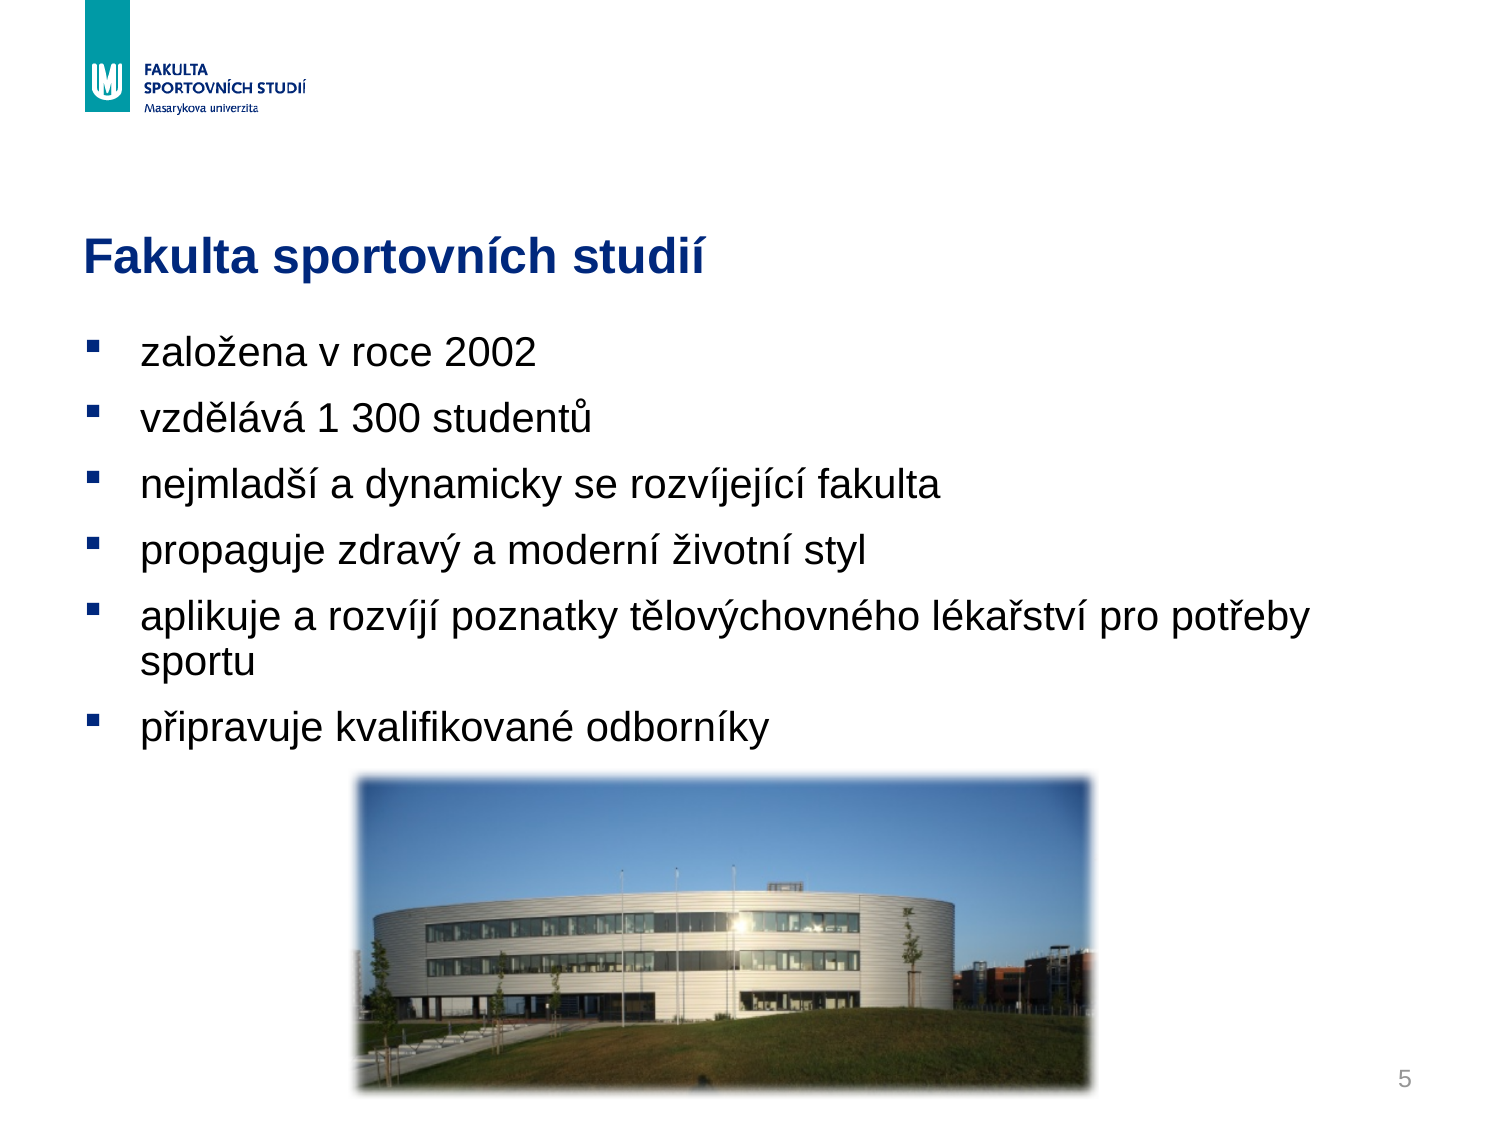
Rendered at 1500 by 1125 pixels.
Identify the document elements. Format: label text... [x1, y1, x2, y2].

slide_number 5 [1125, 1025, 1428, 1100]
title Fakulta sportovních studií [83, 184, 1411, 291]
picture [0, 0, 1500, 1125]
list založena v roce 2002 vzdělává 1 300 studentů nejmladší a dynamicky se rozvíjející fakulta propaguje zdravý a moderní životní styl aplikuje a rozvíjí poznatky tělovýchovného lékařství pro potřeby sportu připravuje kvalifikované odborníky [83, 331, 1410, 1006]
